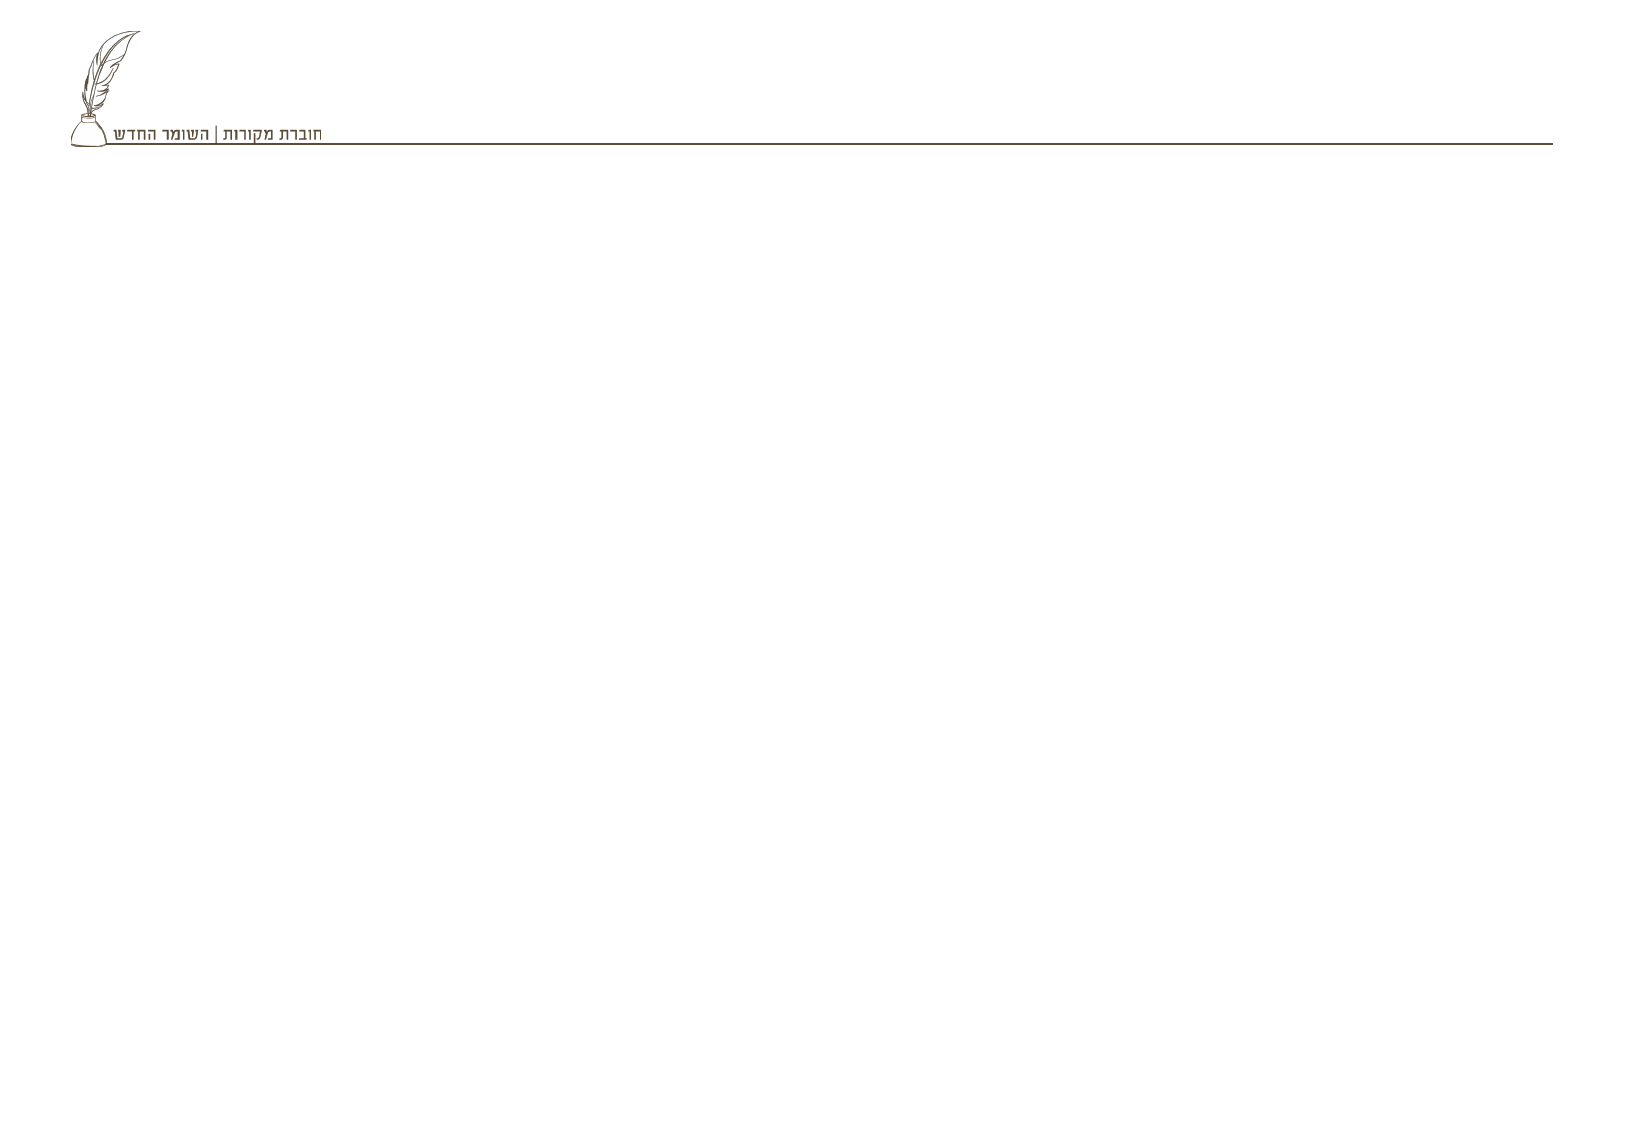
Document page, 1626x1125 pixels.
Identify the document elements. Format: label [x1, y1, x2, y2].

picture [71, 31, 321, 147]
